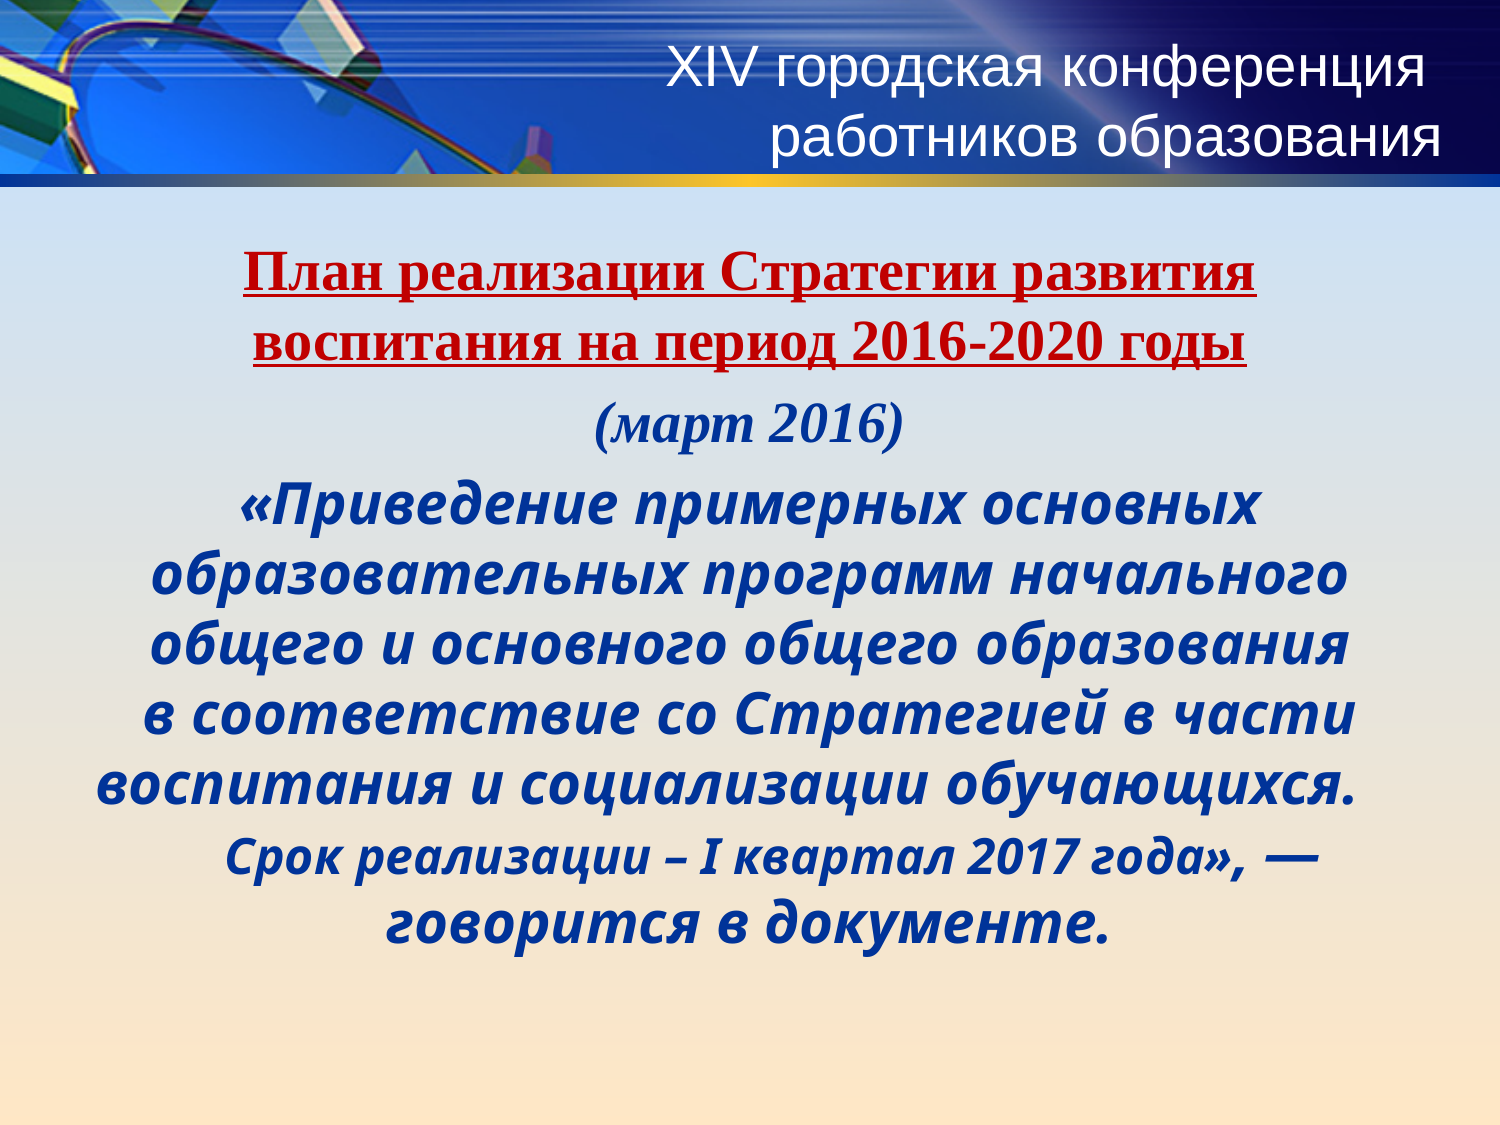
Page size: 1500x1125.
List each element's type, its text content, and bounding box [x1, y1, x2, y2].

title XIV городская конференция работников образования [162, 52, 1459, 145]
list План реализации Стратегии развития воспитания на период 2016-2020 годы (март 2016) «Приведение примерных основных образовательных программ начального общего и основного общего образования в соответствие со Стратегией в части воспитания и социализации обучающихся. Срок реализации – I квартал 2017 года», — говорится в документе. [75, 224, 1425, 1086]
picture [0, 0, 1500, 175]
